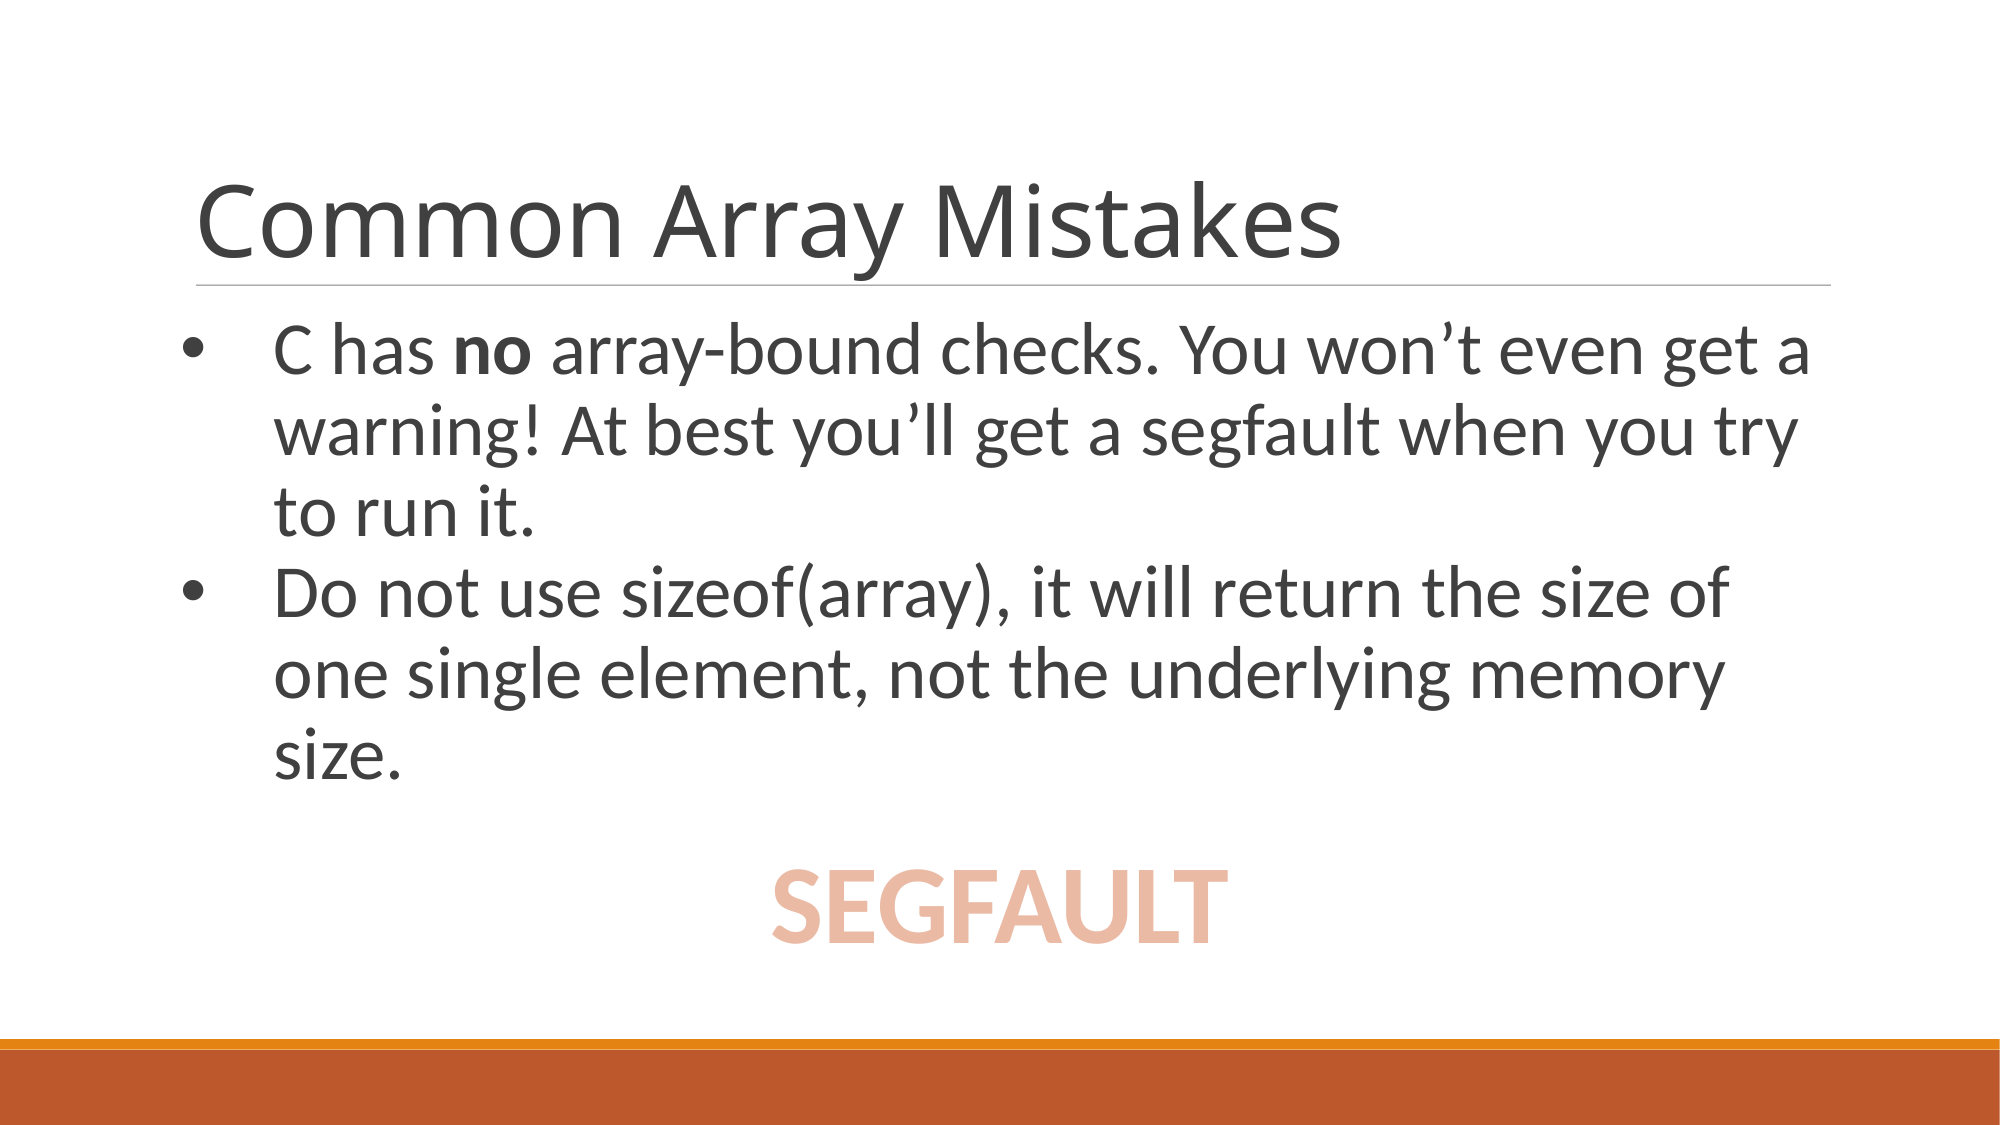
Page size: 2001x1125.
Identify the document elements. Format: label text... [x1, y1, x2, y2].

text_box Common Array Mistakes [180, 47, 1830, 285]
text_box C has no array-bound checks. You won’t even get a warning! At best you’ll get a segfault when you try to run it. Do not use sizeof(array), it will return the size of one single element, not the underlying memory size. [180, 302, 1830, 963]
text_box SEGFAULT [675, 823, 1324, 974]
